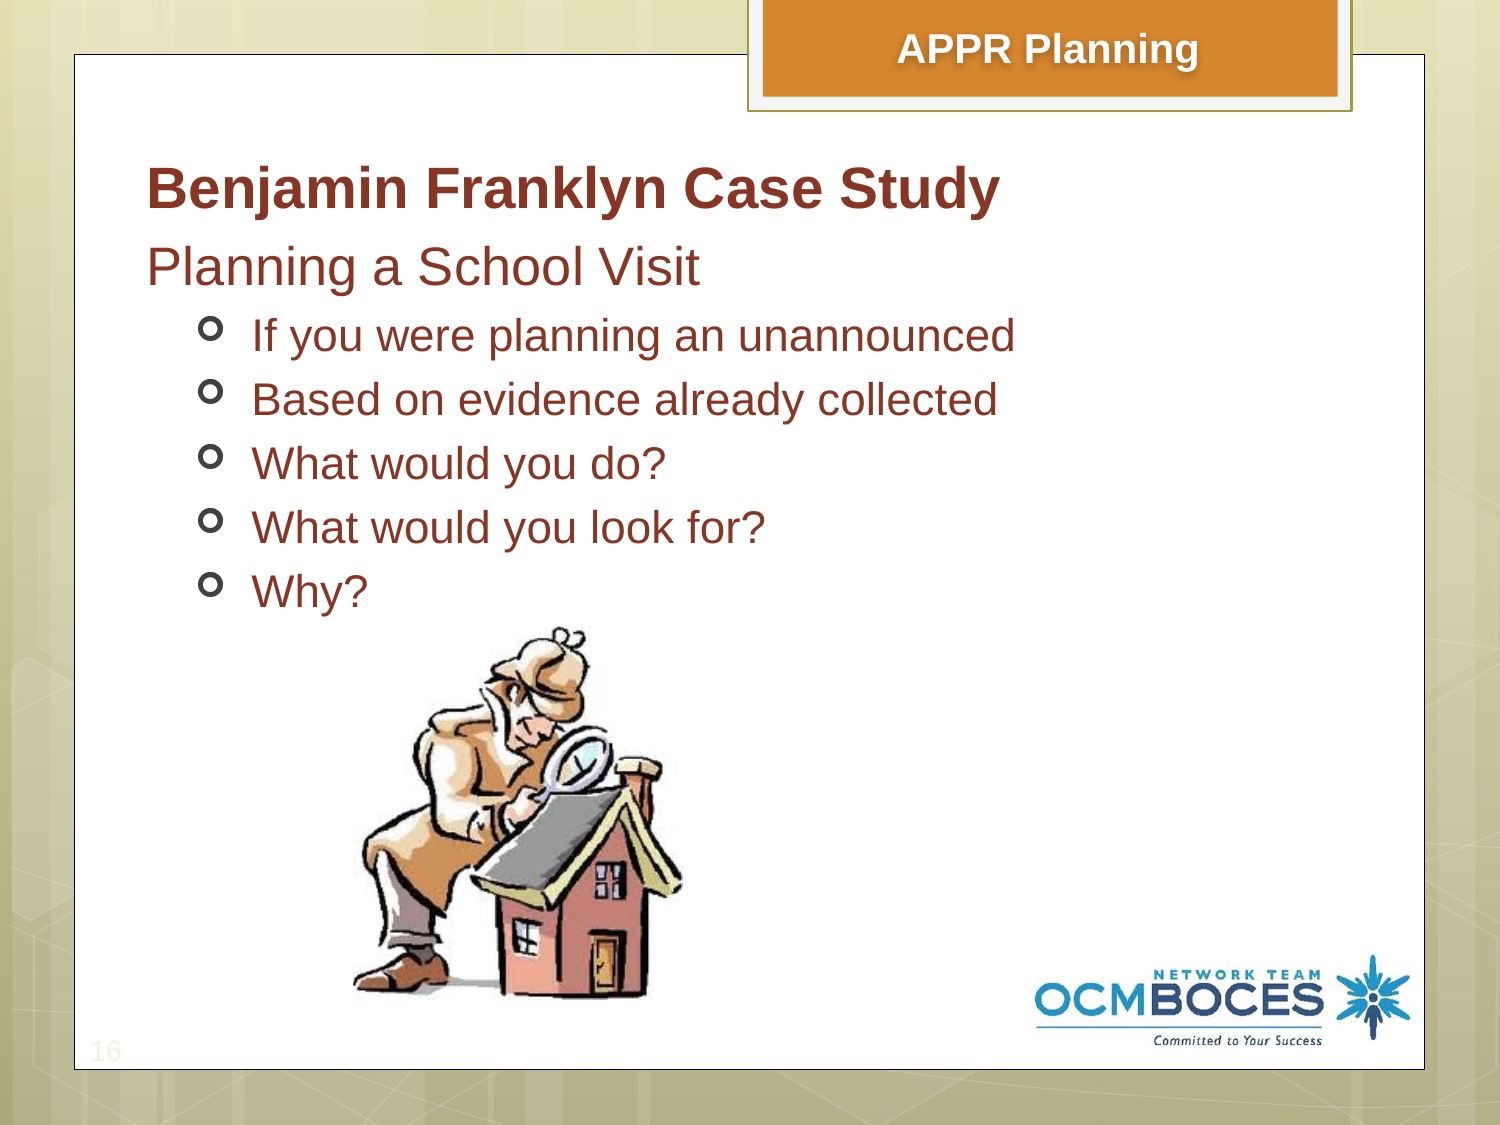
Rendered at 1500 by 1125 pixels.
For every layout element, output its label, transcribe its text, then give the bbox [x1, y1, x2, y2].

text_box APPR Planning [776, 14, 1320, 80]
picture [1015, 945, 1424, 1055]
slide_number 16 [75, 1025, 738, 1100]
list Benjamin Franklyn Case Study Planning a School Visit If you were planning an unannounced Based on evidence already collected What would you do? What would you look for? Why? [120, 142, 1369, 1040]
picture [353, 626, 684, 1001]
